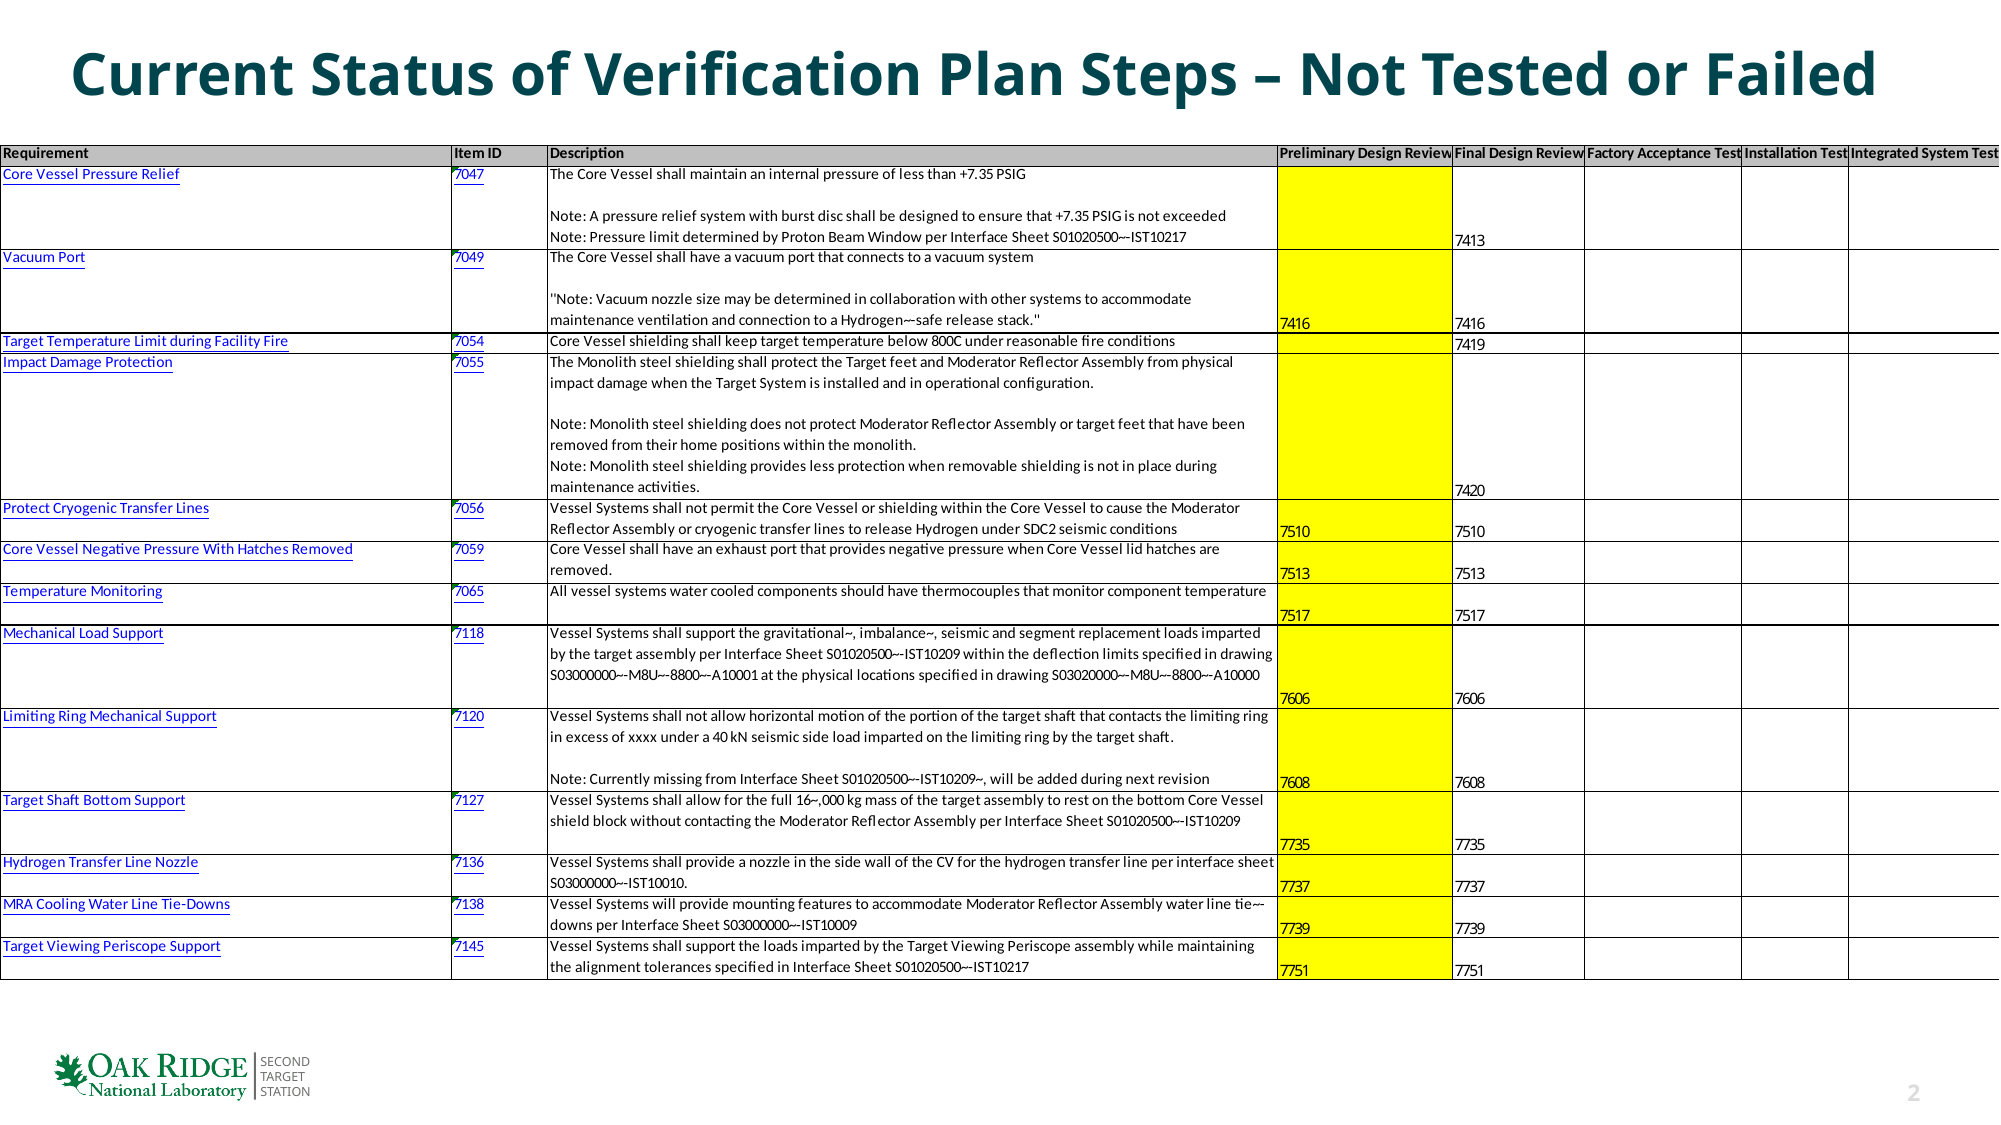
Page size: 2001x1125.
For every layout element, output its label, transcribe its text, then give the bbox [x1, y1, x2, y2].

picture [49, 1049, 250, 1104]
title Current Status of Verification Plan Steps – Not Tested or Failed [70, 45, 1946, 124]
picture [0, 144, 2000, 981]
